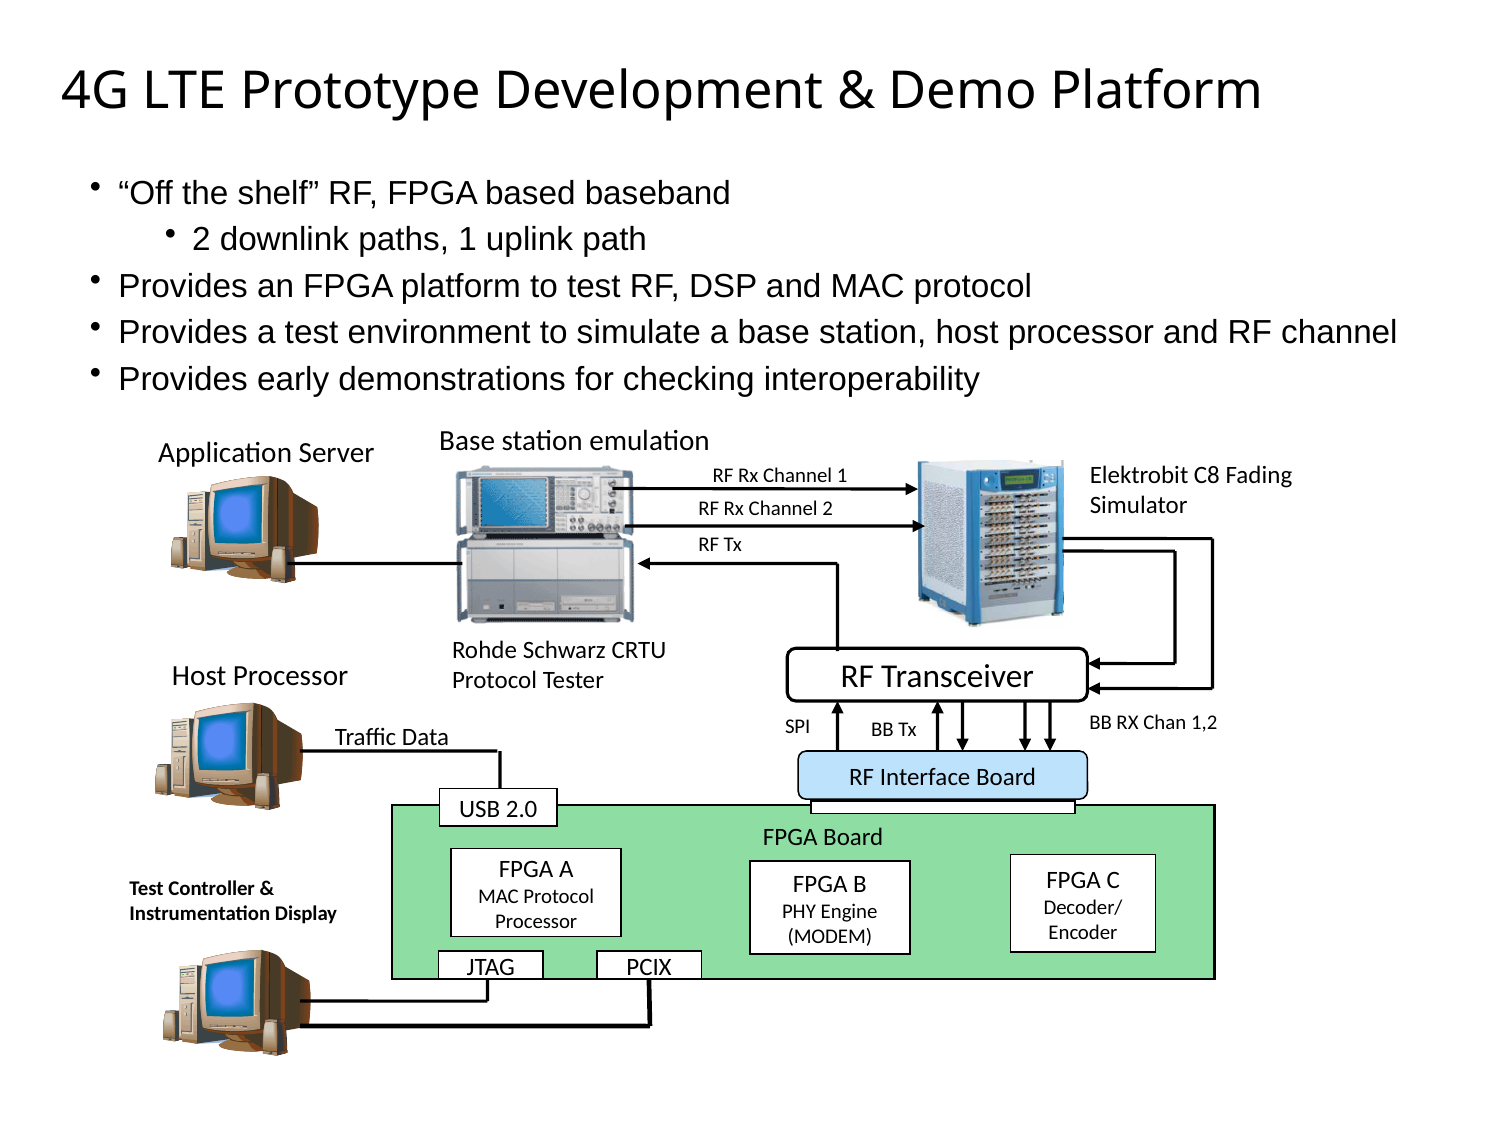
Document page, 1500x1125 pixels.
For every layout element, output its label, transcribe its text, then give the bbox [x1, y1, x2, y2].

text_box RF Rx Channel 1 [698, 454, 863, 487]
text_box Test Controller & Instrumentation Display [114, 867, 353, 933]
text_box “Off the shelf” RF, FPGA based baseband 2 downlink paths, 1 uplink path Provides an FPGA platform to test RF, DSP and MAC protocol Provides a test environment to simulate a base station, host processor and RF channel Provides early demonstrations for checking interoperability [74, 163, 1445, 405]
text_box BB RX Chan 1,2 [1074, 701, 1233, 741]
text_box FPGA B PHY Engine (MODEM) [749, 860, 910, 954]
text_box [1087, 682, 1213, 695]
text_box FPGA A MAC Protocol Processor [451, 848, 622, 937]
text_box [831, 701, 844, 752]
text_box Host Processor [157, 648, 364, 699]
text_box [155, 702, 330, 810]
text_box [1043, 701, 1057, 752]
text_box BB Tx [856, 708, 932, 748]
text_box RF Transceiver [787, 648, 1088, 702]
text_box Traffic Data [330, 713, 465, 751]
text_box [162, 949, 338, 1056]
text_box [392, 804, 1215, 980]
text_box [1087, 657, 1175, 670]
text_box FPGA Board [748, 813, 899, 859]
text_box Base station emulation [424, 413, 725, 464]
text_box RF Rx Channel 2 RF Tx [683, 487, 873, 563]
picture [917, 460, 1064, 629]
text_box USB 2.0 [439, 788, 558, 827]
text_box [171, 475, 346, 583]
text_box [811, 800, 1075, 814]
text_box Elektrobit C8 Fading Simulator [1074, 451, 1367, 526]
text_box SPI [770, 705, 831, 746]
text_box Application Server [143, 425, 390, 476]
text_box [873, 519, 917, 533]
text_box FPGA C Decoder/ Encoder [1010, 854, 1156, 953]
text_box [956, 701, 969, 752]
picture [407, 459, 683, 630]
title 4G LTE Prototype Development & Demo Platform [46, 37, 1500, 145]
text_box Rohde Schwarz CRTU Protocol Tester [437, 625, 750, 701]
text_box RF Interface Board [798, 751, 1088, 800]
text_box PCIX [597, 950, 702, 980]
text_box [873, 482, 917, 496]
text_box [1018, 701, 1032, 752]
text_box JTAG [438, 950, 543, 980]
text_box Traffic Data [330, 752, 465, 759]
text_box [932, 701, 944, 752]
